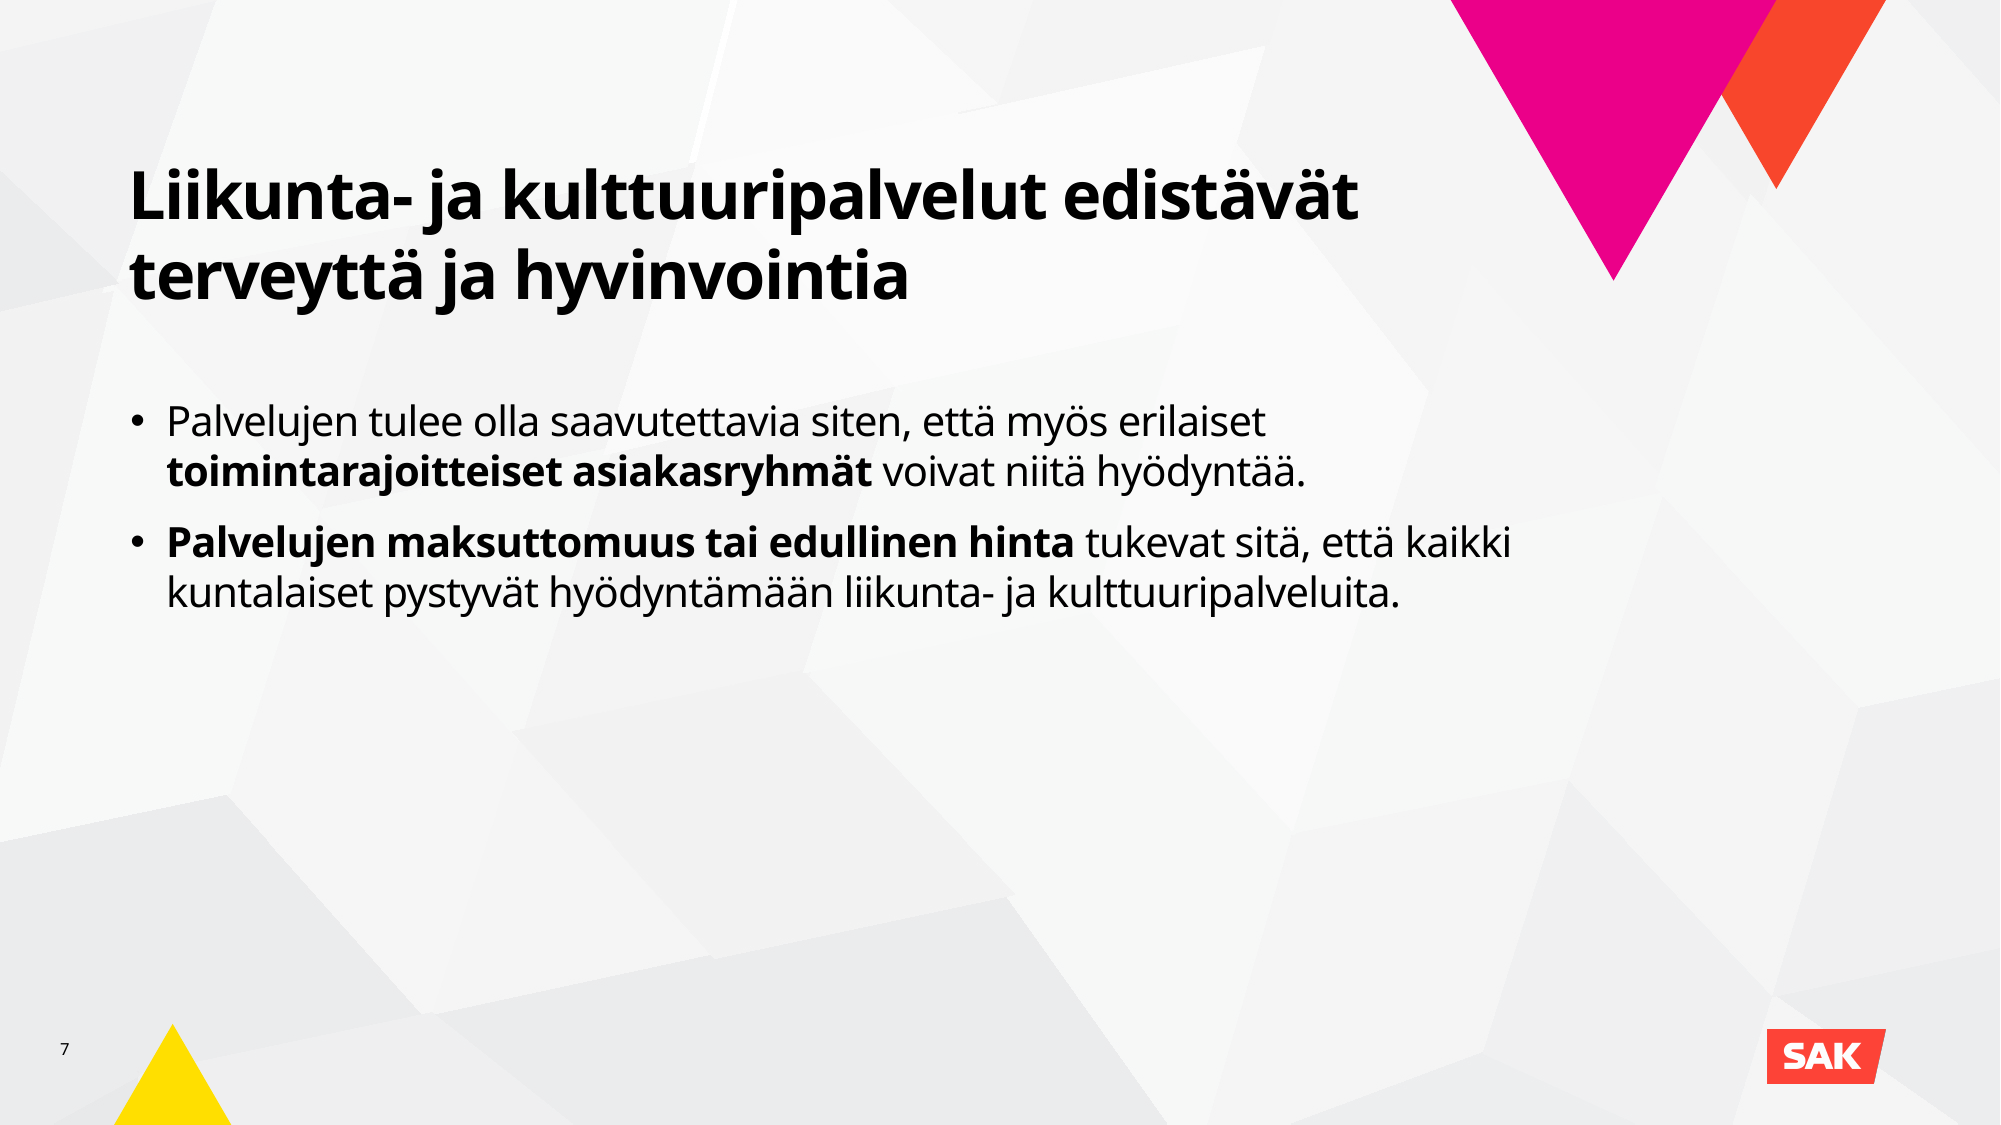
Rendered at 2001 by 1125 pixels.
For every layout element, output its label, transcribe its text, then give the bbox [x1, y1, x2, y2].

picture [1767, 1029, 1886, 1084]
slide_number 7 [45, 1031, 112, 1087]
list Liikunta- ja kulttuuripalvelut edistävät terveyttä ja hyvinvointia [114, 145, 1426, 305]
list Palvelujen tulee olla saavutettavia siten, että myös erilaiset toimintarajoitteiset asiakasryhmät voivat niitä hyödyntää. Palvelujen maksuttomuus tai edullinen hinta tukevat sitä, että kaikki kuntalaiset pystyvät hyödyntämään liikunta- ja kulttuuripalveluita. [114, 387, 1667, 1059]
